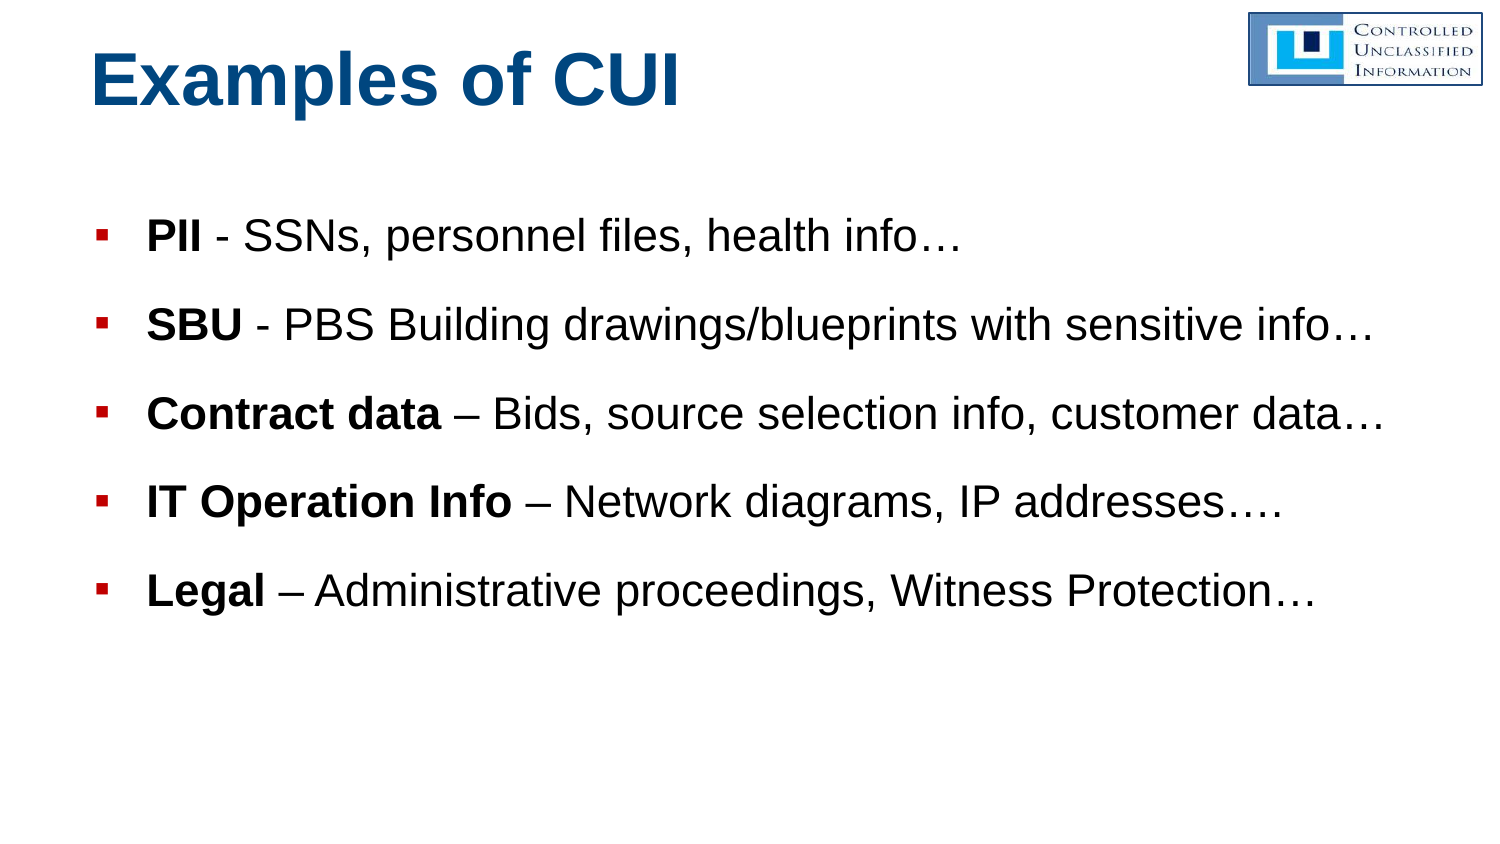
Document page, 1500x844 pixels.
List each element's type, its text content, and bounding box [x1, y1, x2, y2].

list PII - SSNs, personnel files, health info… SBU - PBS Building drawings/blueprints with sensitive info… Contract data – Bids, source selection info, customer data… IT Operation Info – Network diagrams, IP addresses…. Legal – Administrative proceedings, Witness Protection… [75, 170, 1425, 791]
title Examples of CUI [75, 9, 1425, 141]
picture [1249, 13, 1482, 85]
